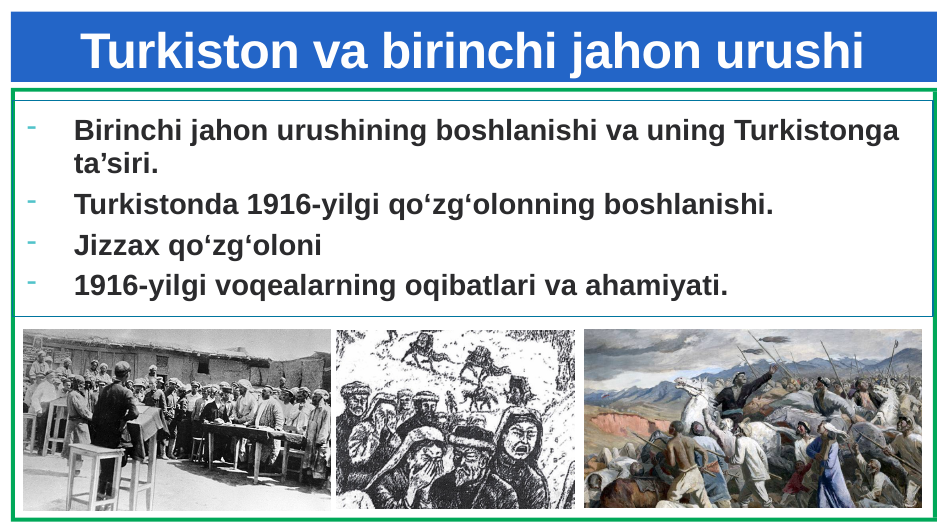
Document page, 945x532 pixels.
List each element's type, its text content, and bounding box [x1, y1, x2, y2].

picture [336, 330, 575, 510]
text_box Birinchi jahon urushining boshlanishi va uning Turkistonga ta’siri. Turkistonda 1916-yilgi qo‘zg‘olonning boshlanishi. Jizzax qo‘zg‘oloni 1916-yilgi voqealarning oqibatlari va ahamiyati. [12, 100, 934, 317]
picture [584, 329, 922, 509]
title Turkiston va birinchi jahon urushi [70, 21, 874, 85]
picture [23, 328, 331, 511]
